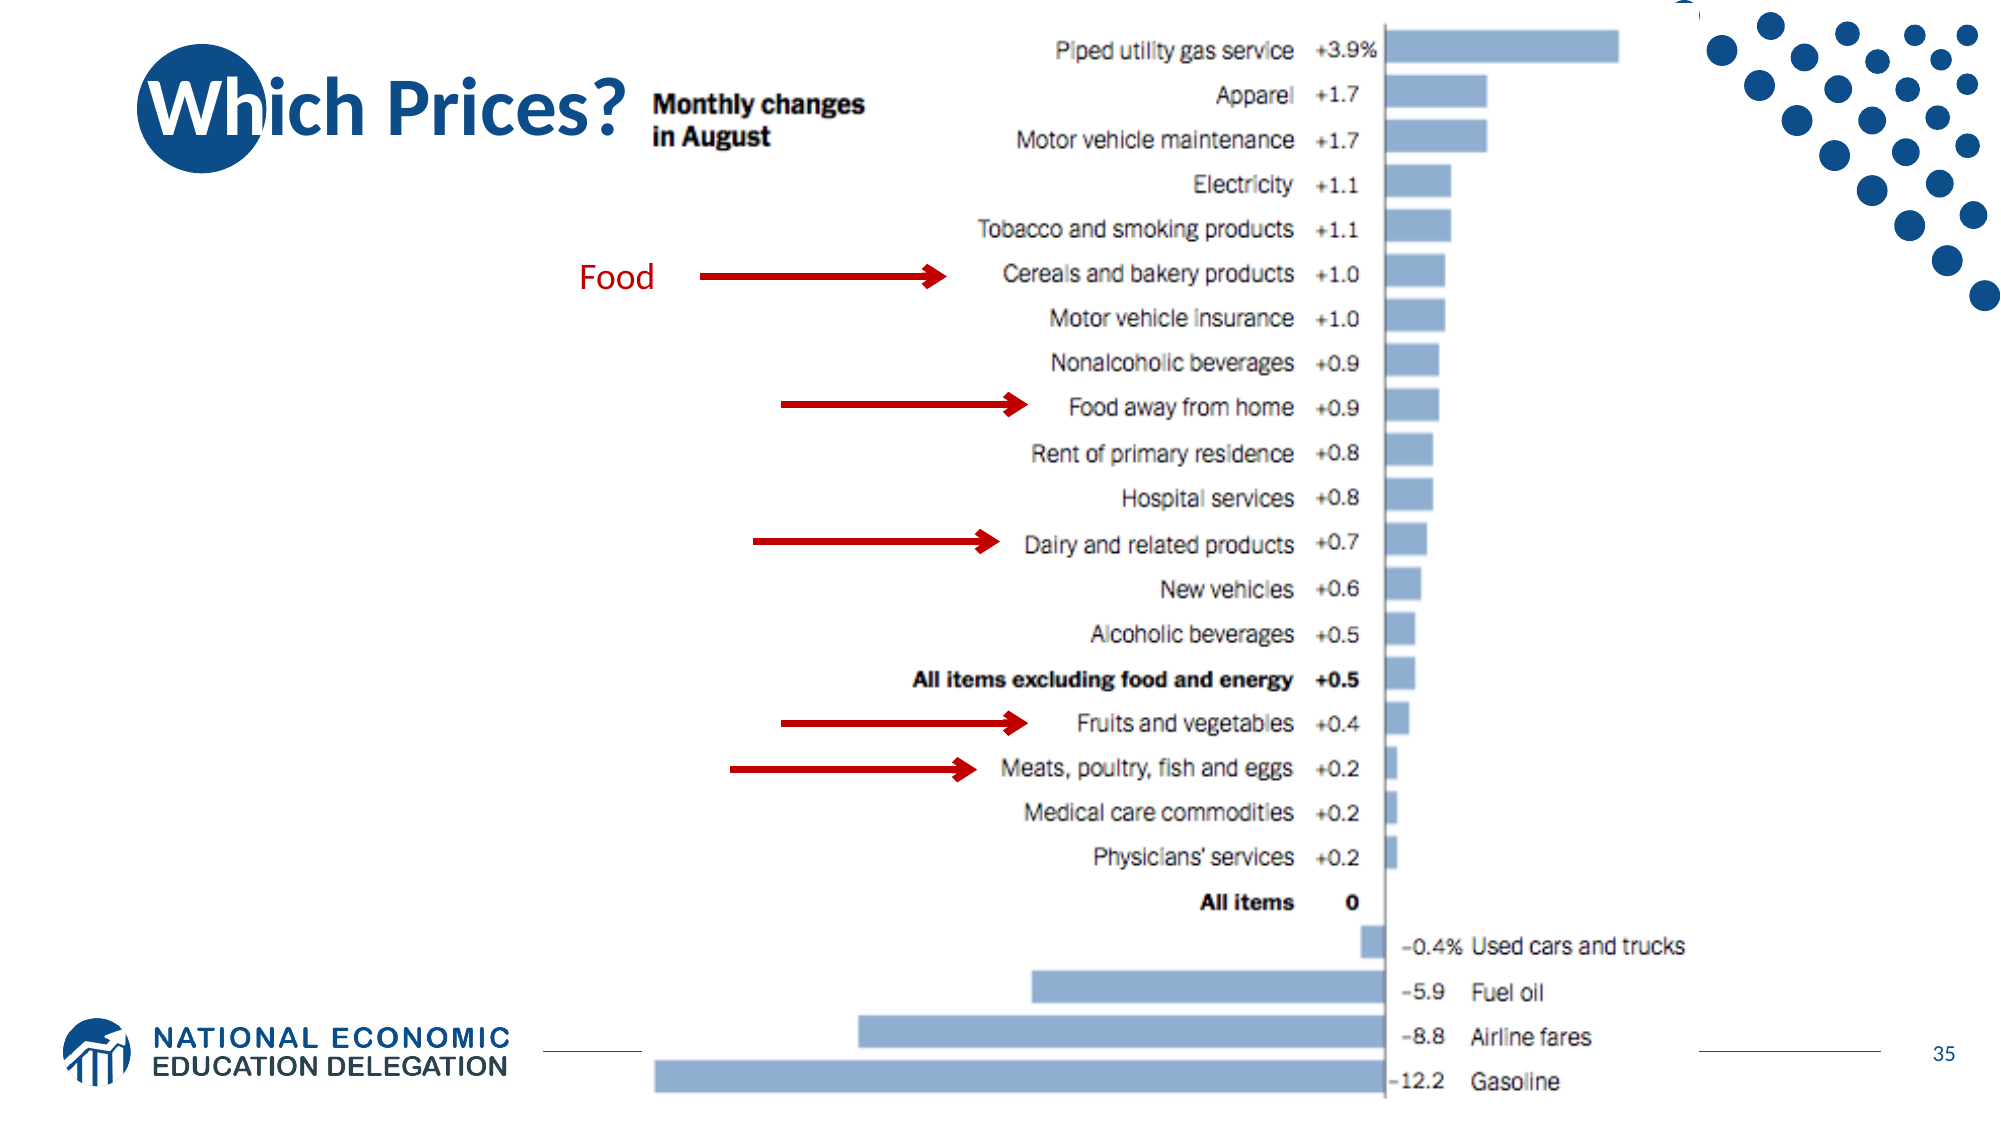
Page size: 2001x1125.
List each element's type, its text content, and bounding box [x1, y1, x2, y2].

picture [55, 1013, 520, 1091]
title Which Prices? [132, 0, 1858, 218]
text_box Food [564, 244, 642, 305]
slide_number 35 [1699, 1022, 1972, 1082]
picture [642, 3, 1699, 1105]
